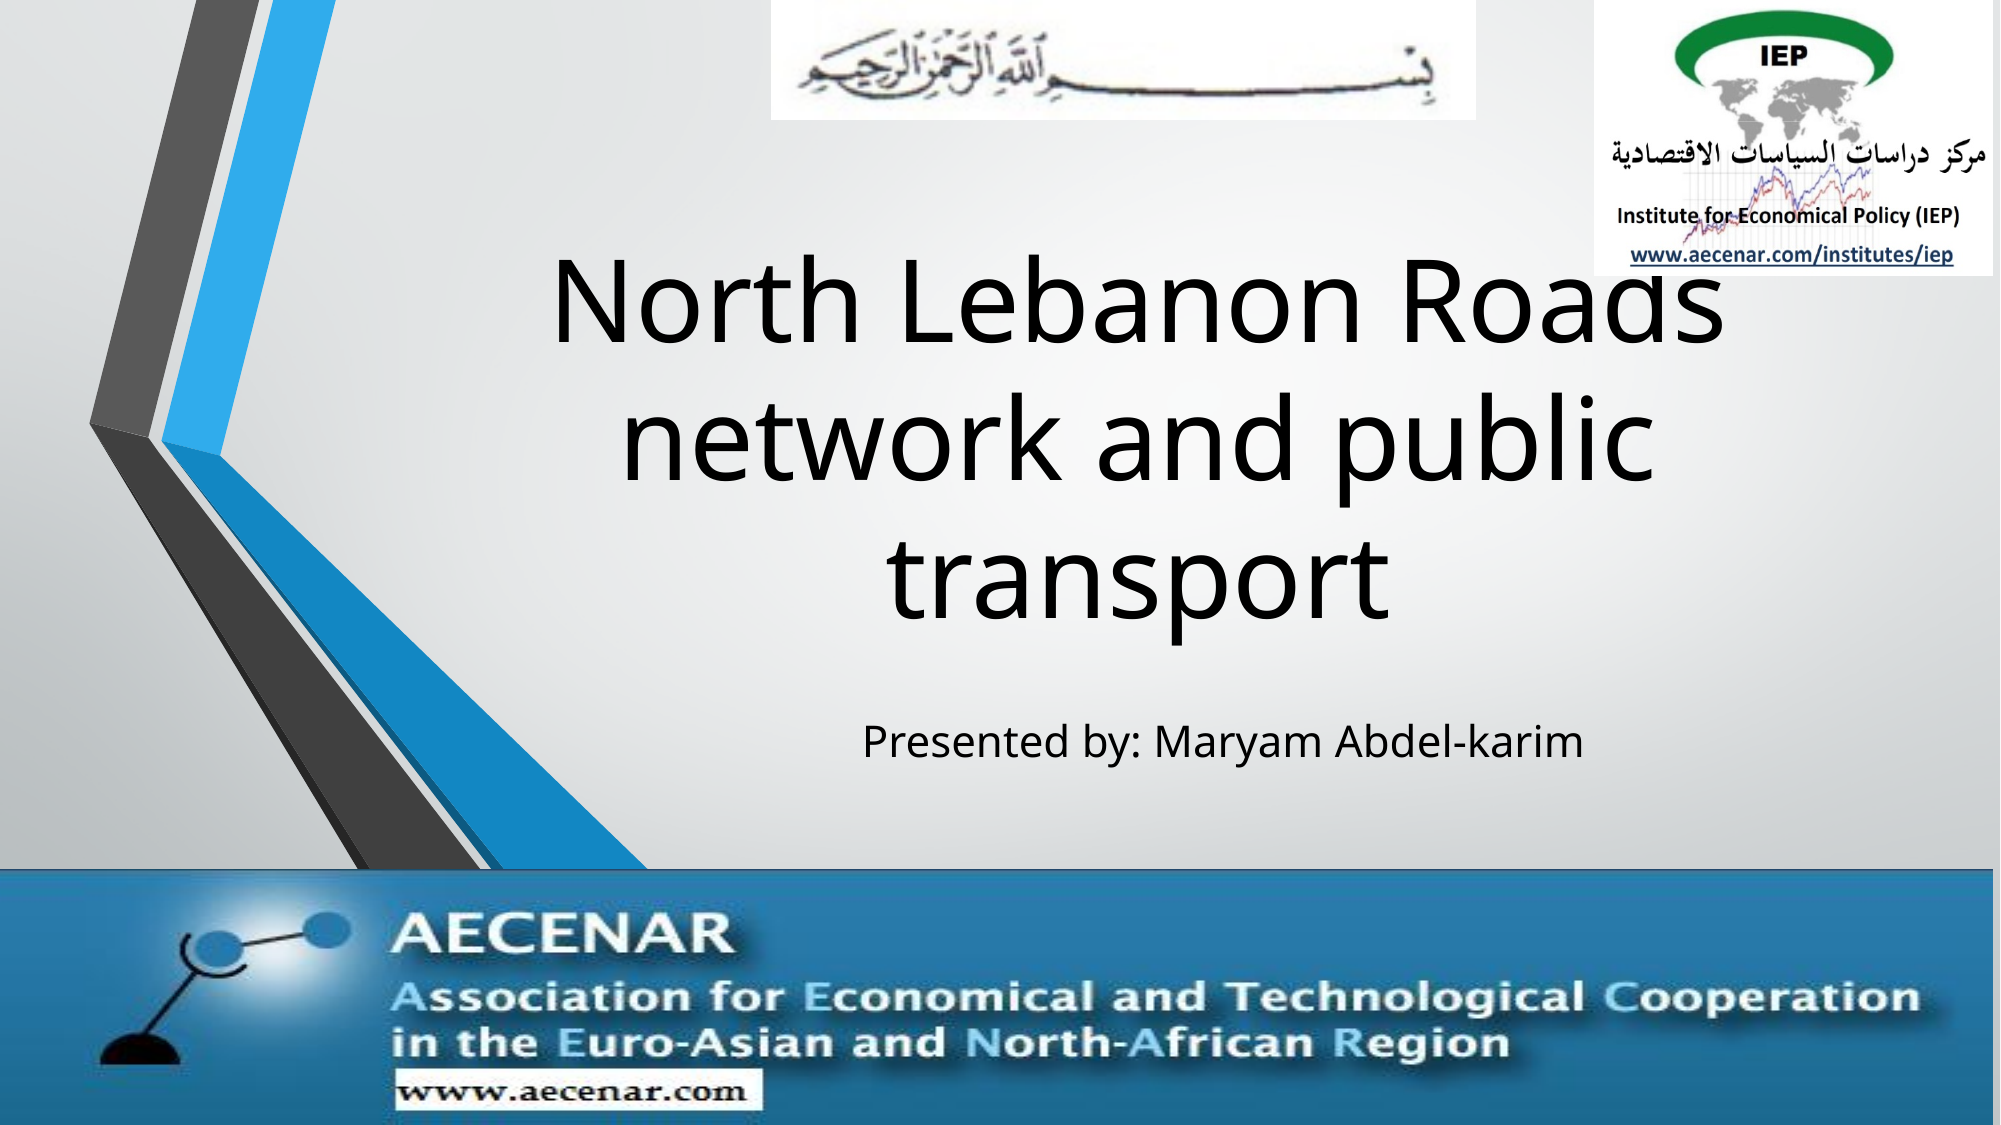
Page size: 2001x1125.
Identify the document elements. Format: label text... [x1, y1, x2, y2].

picture [1593, 0, 1993, 276]
subtitle Presented by: Maryam Abdel-karim [650, 706, 1797, 868]
title North Lebanon Roads network and public transport [435, 219, 1842, 650]
picture [770, 0, 1476, 120]
picture [0, 868, 1993, 1125]
